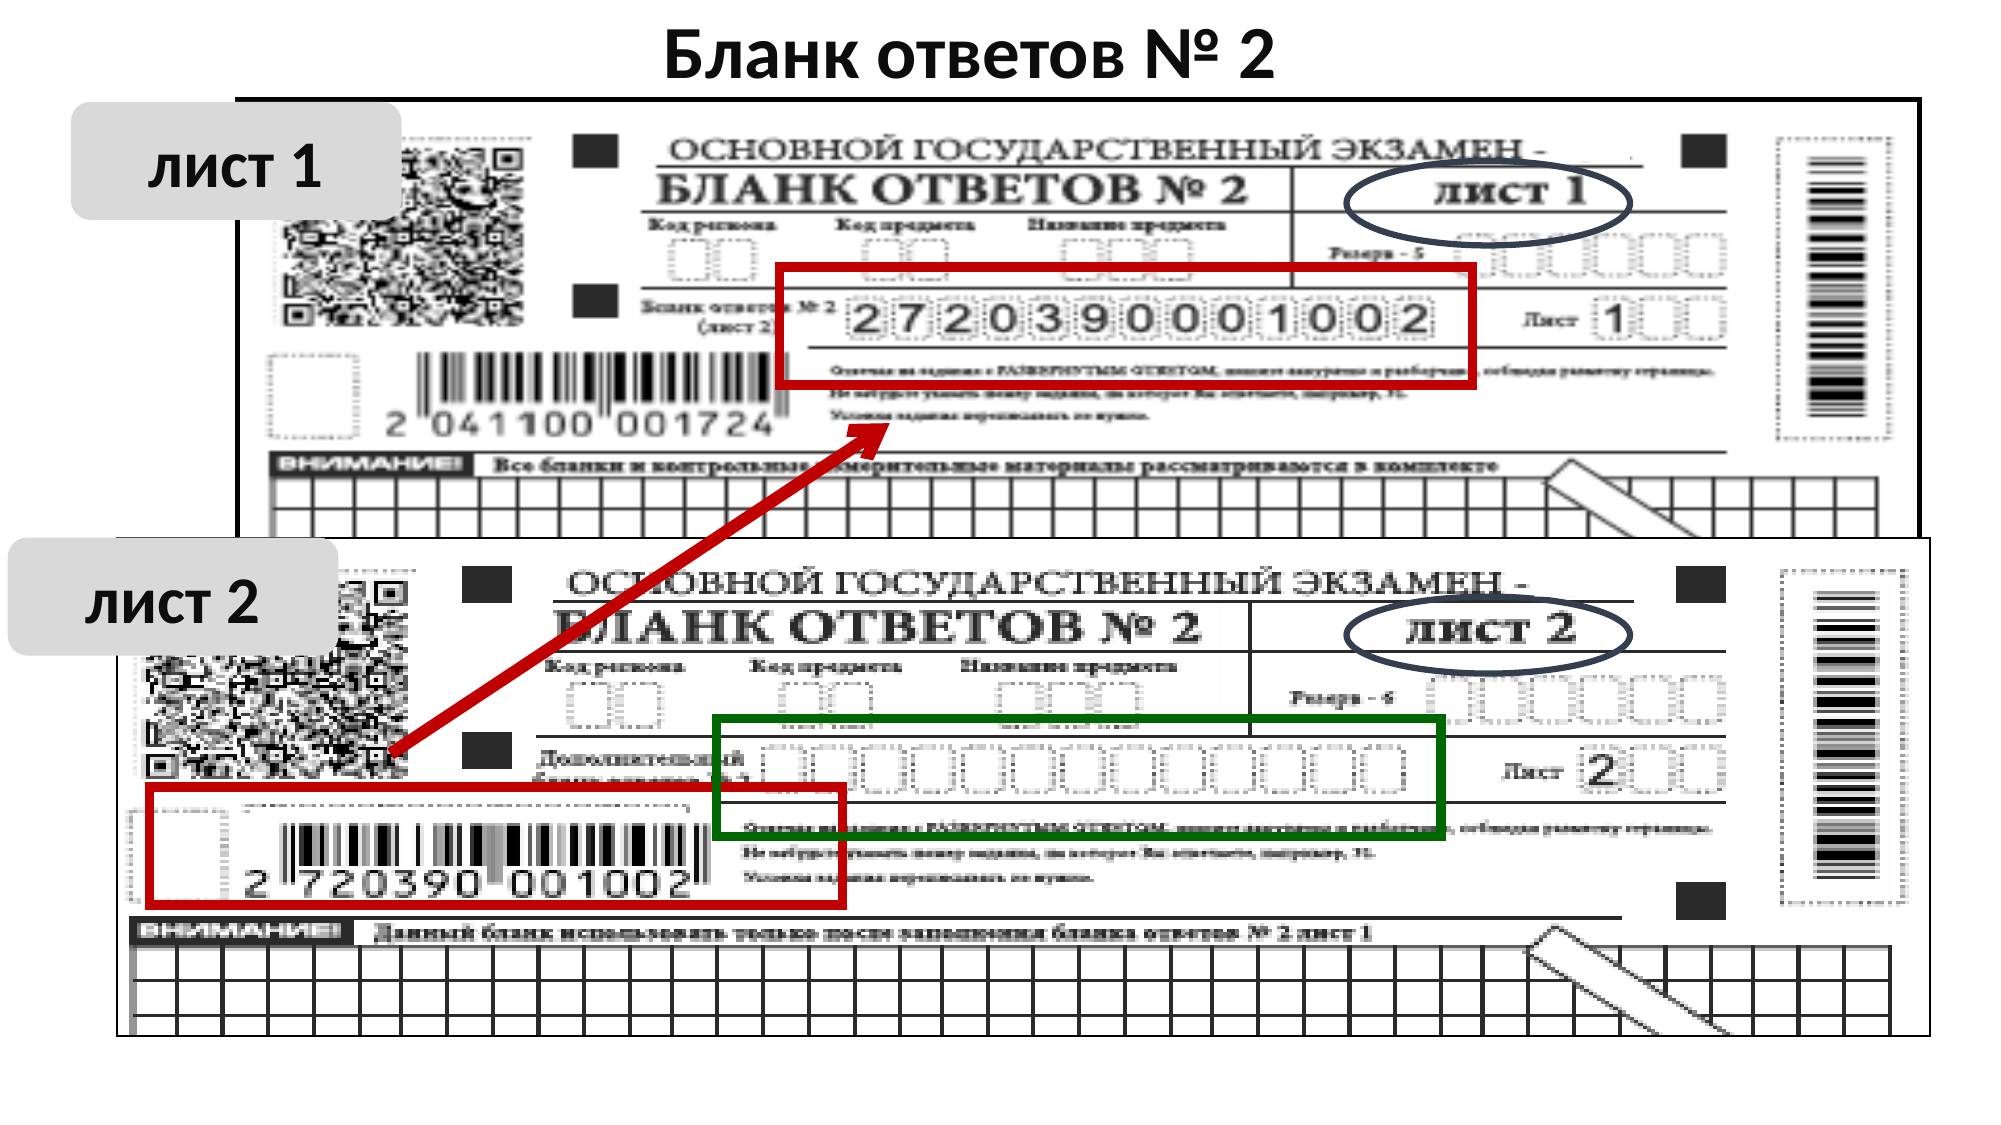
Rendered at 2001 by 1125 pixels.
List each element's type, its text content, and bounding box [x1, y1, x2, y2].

text_box лист 2 [6, 536, 239, 657]
picture [117, 101, 1930, 1036]
text_box лист 1 [69, 100, 384, 221]
text_box Бланк ответов № 2 [594, 0, 1347, 97]
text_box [390, 423, 890, 754]
